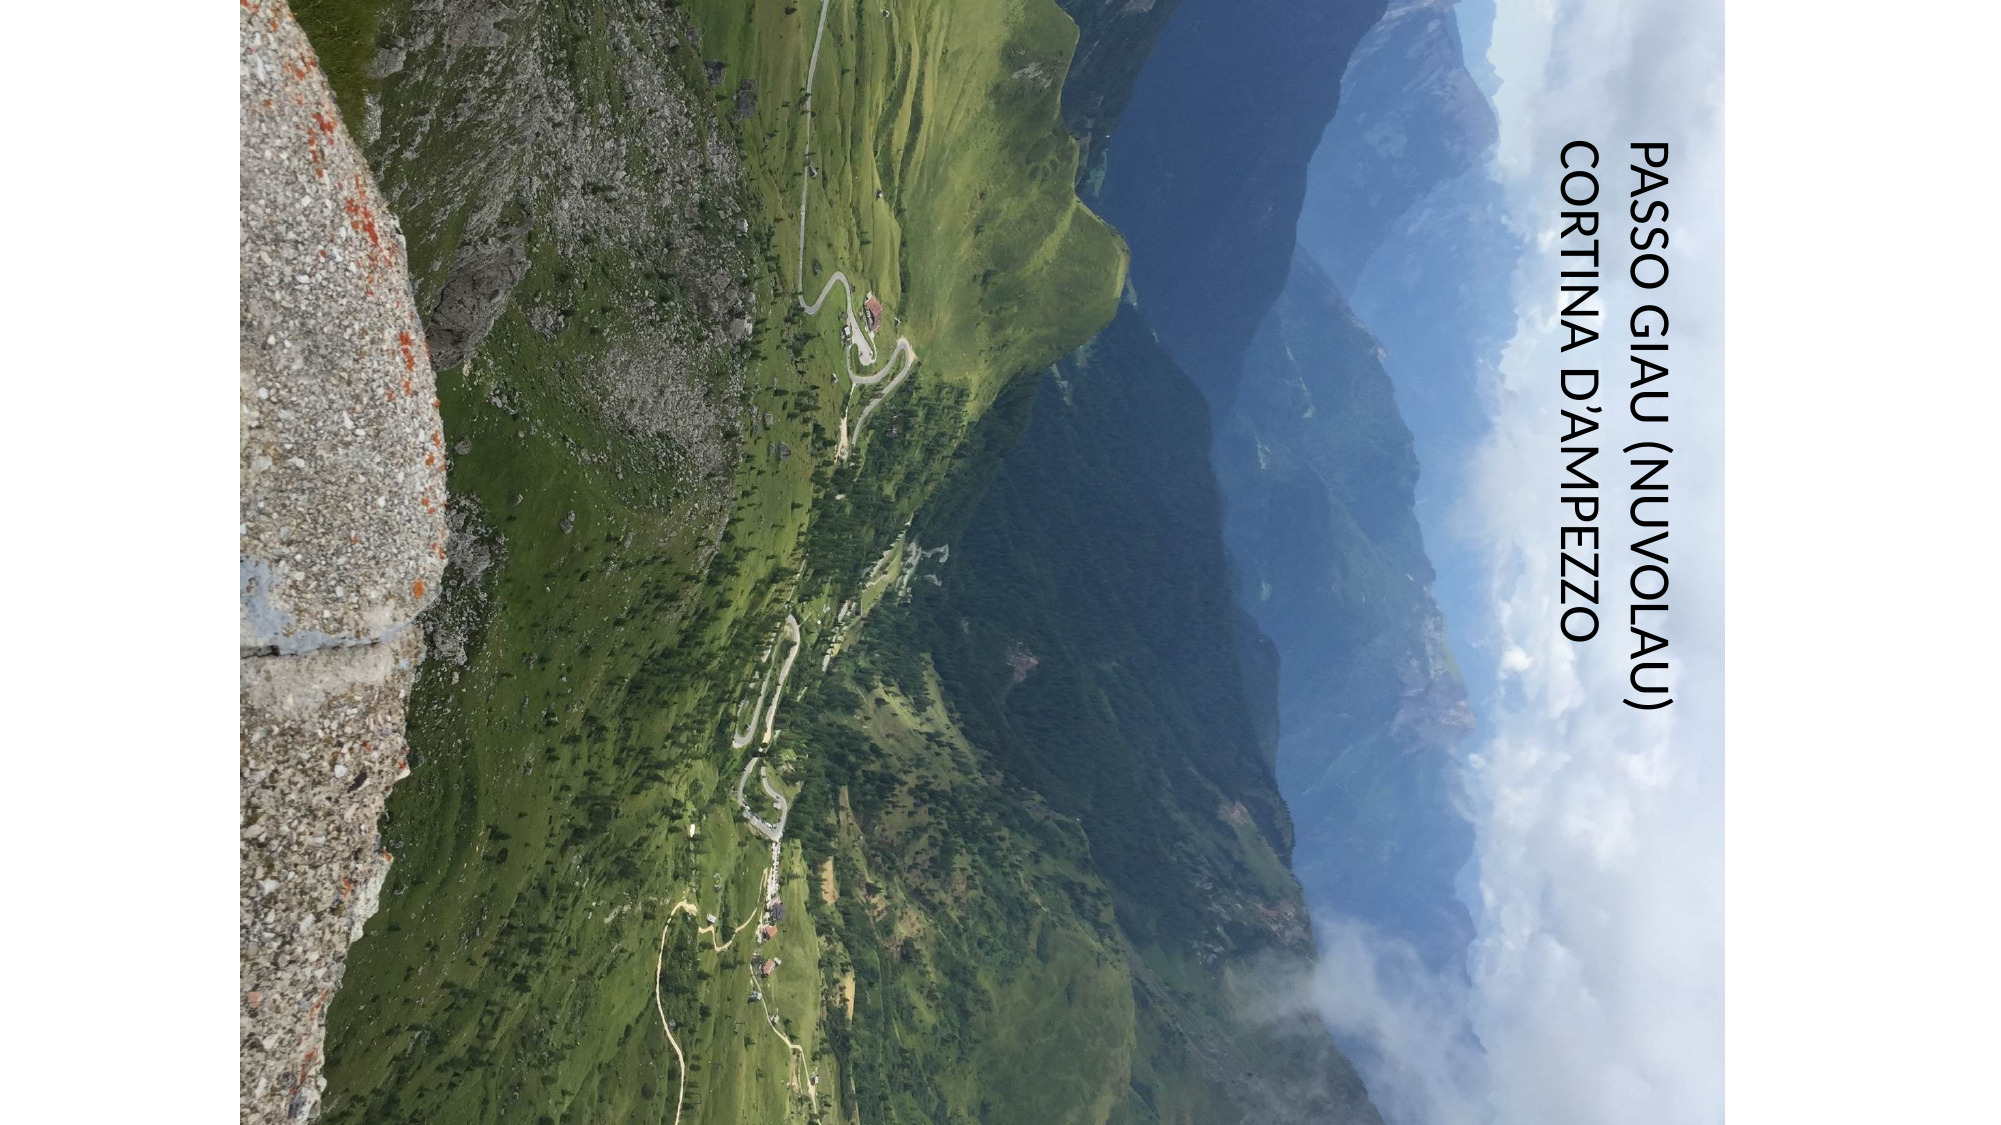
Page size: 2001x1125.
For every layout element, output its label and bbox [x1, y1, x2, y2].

picture [240, 0, 1725, 1125]
